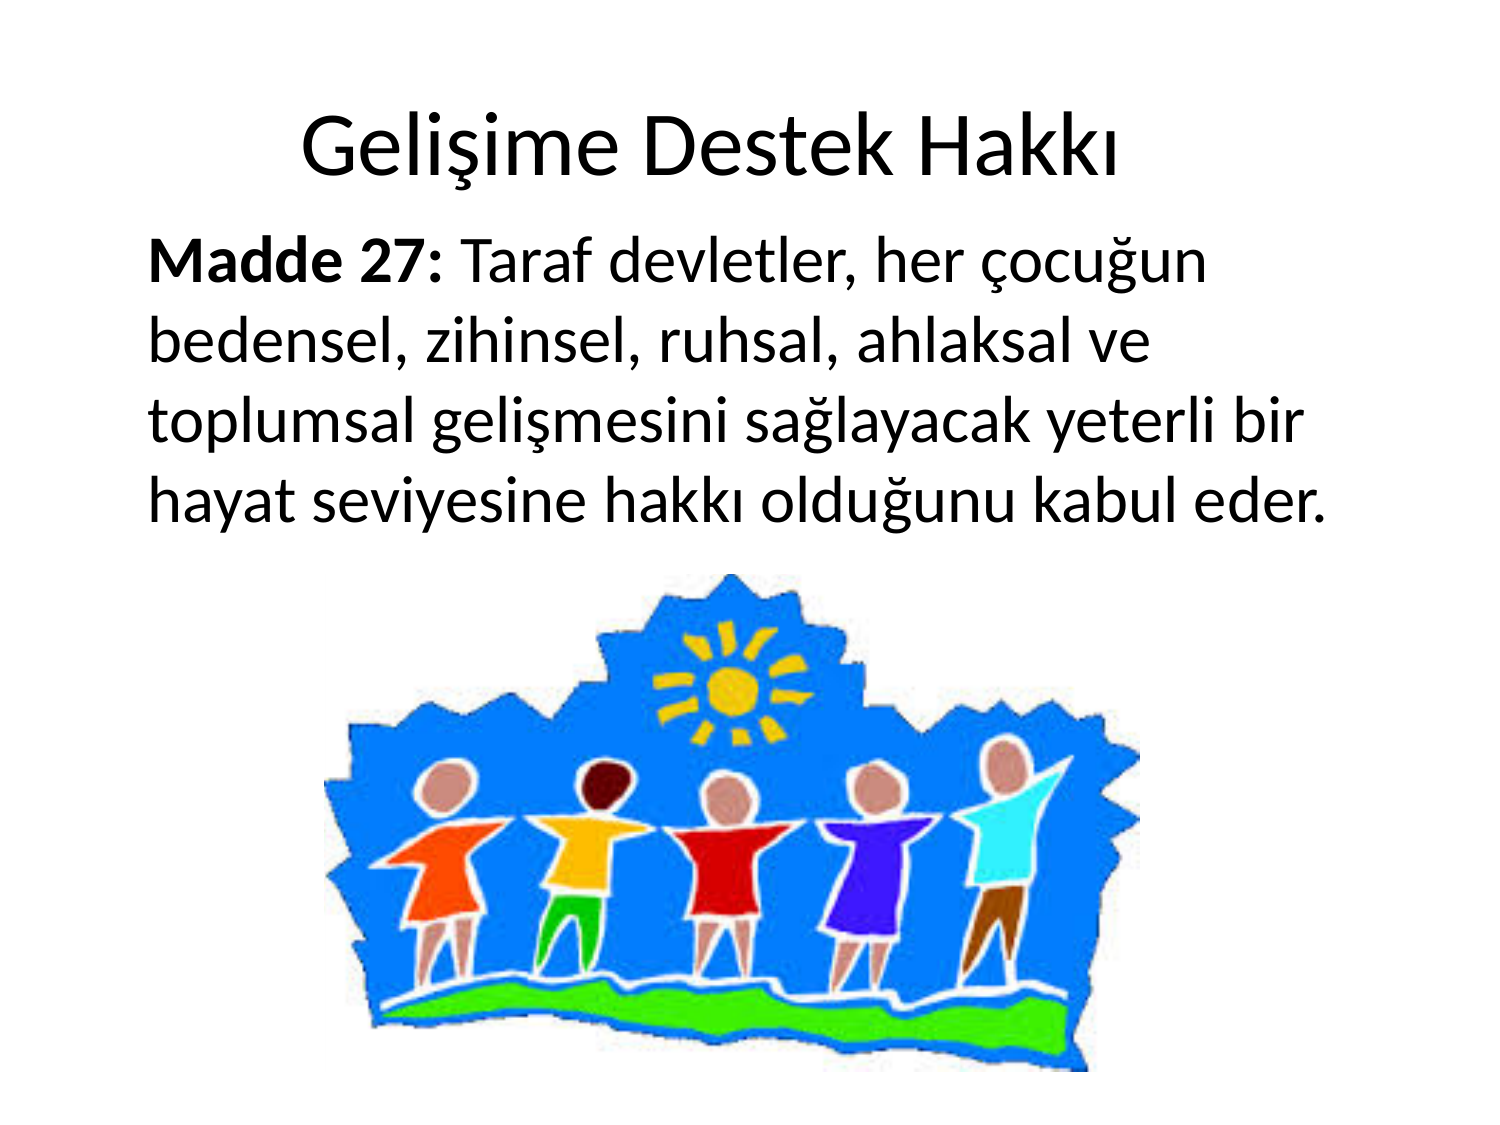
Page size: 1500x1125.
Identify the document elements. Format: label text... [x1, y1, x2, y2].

list Madde 27: Taraf devletler, her çocuğun bedensel, zihinsel, ruhsal, ahlaksal ve toplumsal gelişmesini sağlayacak yeterli bir hayat seviyesine hakkı olduğunu kabul eder. [76, 208, 1427, 575]
picture [324, 573, 1140, 1072]
title Gelişime Destek Hakkı [75, 45, 1425, 233]
